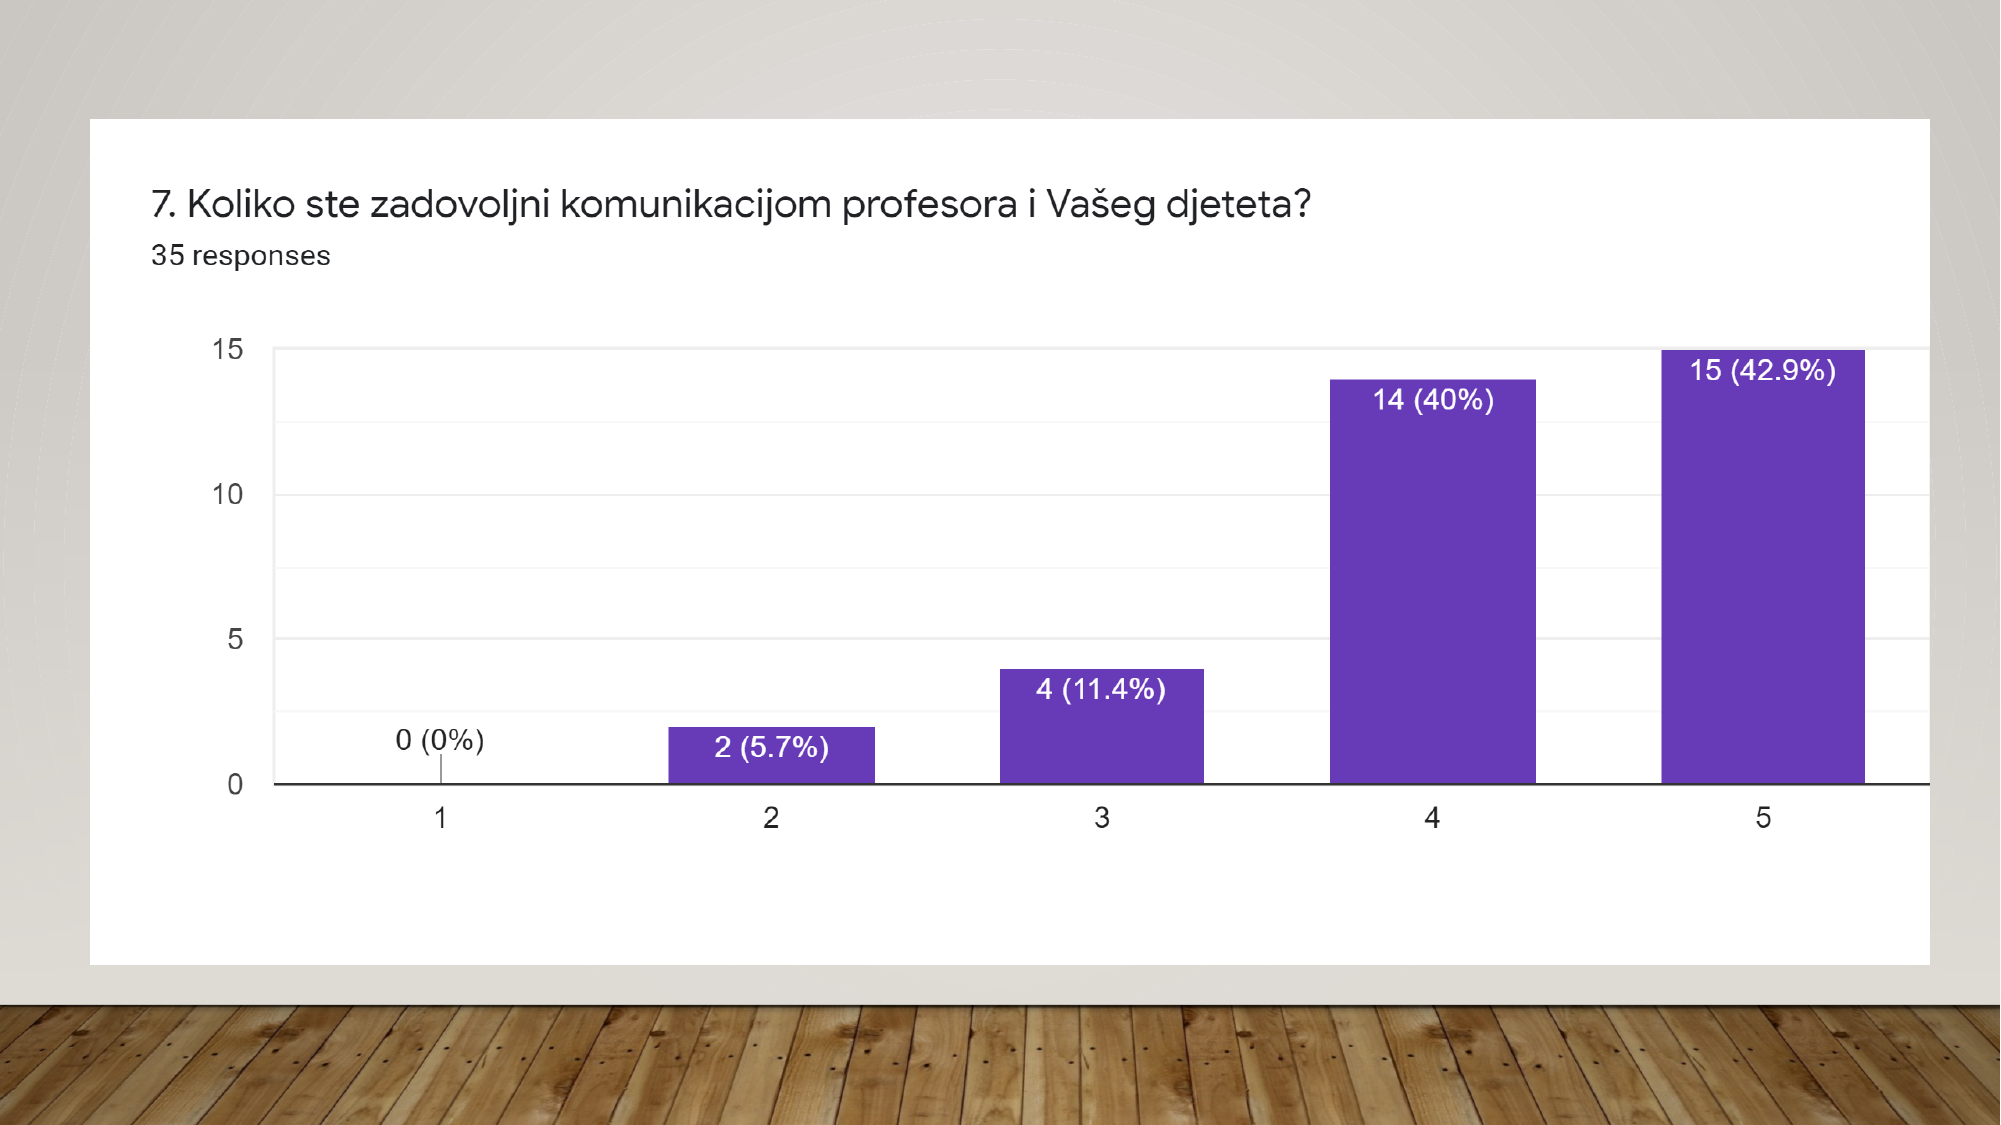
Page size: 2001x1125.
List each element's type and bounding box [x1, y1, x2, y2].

picture [89, 119, 1930, 965]
picture [0, 1005, 2000, 1125]
